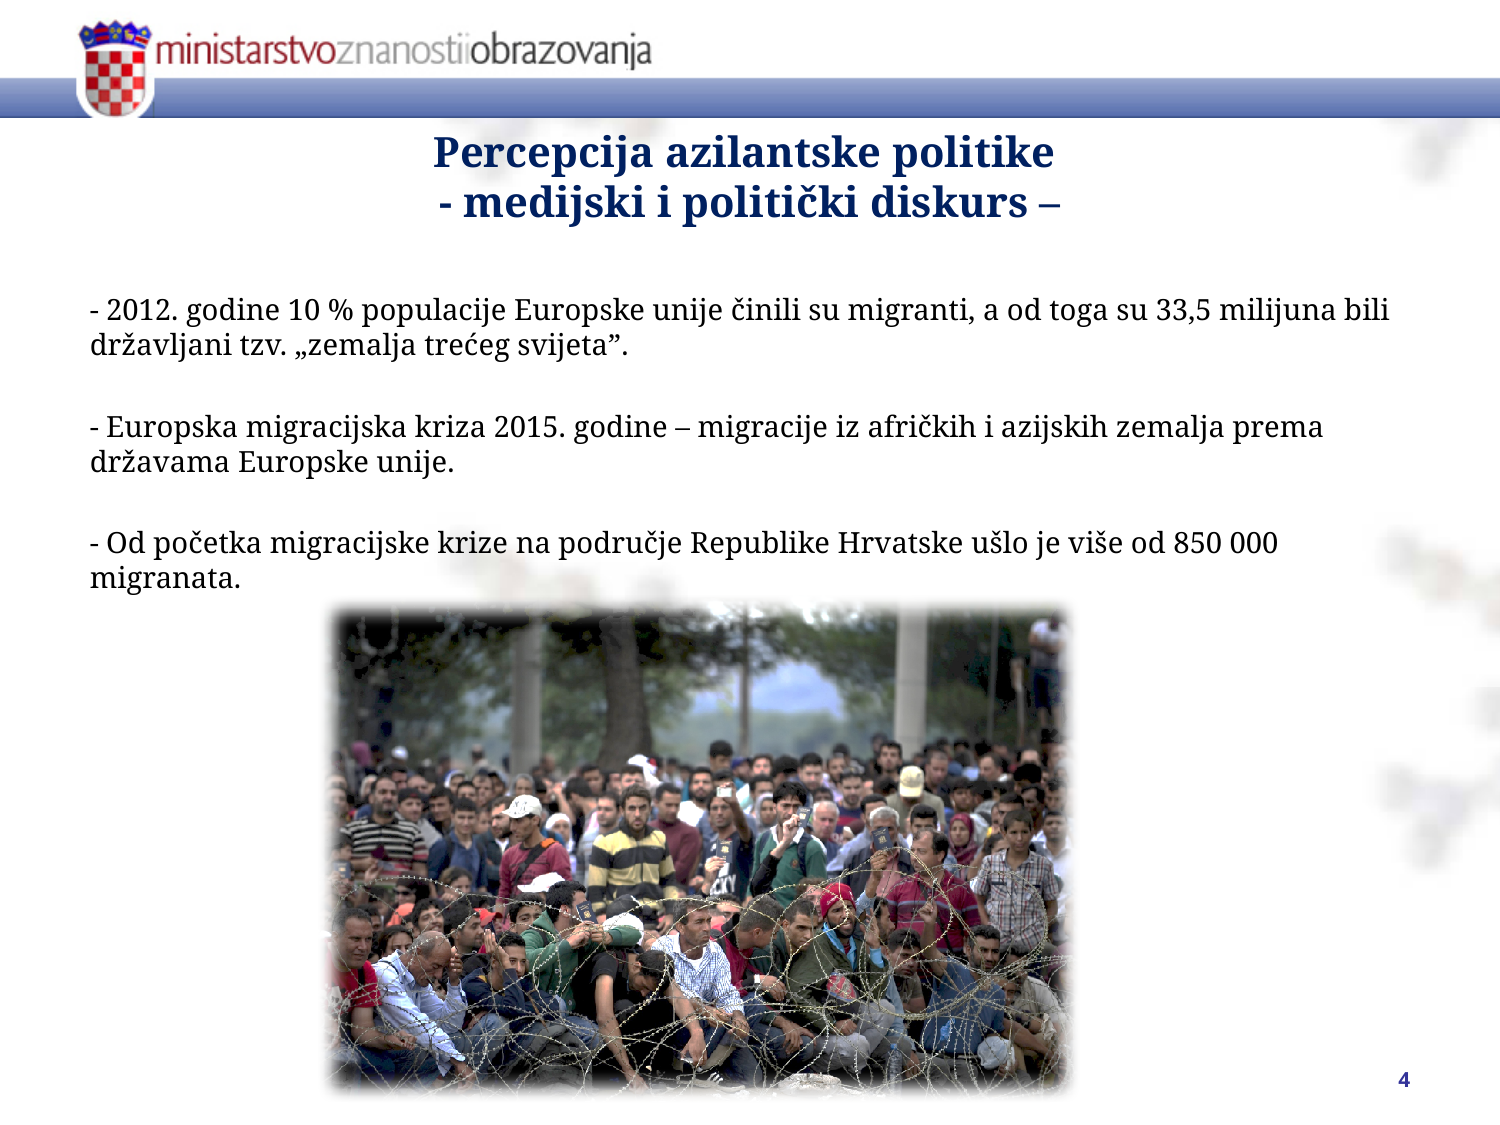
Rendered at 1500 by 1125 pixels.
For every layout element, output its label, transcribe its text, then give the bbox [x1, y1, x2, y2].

list - 2012. godine 10 % populacije Europske unije činili su migranti, a od toga su 33,5 milijuna bili državljani tzv. „zemalja trećeg svijeta”. - Europska migracijska kriza 2015. godine – migracije iz afričkih i azijskih zemalja prema državama Europske unije. - Od početka migracijske krize na područje Republike Hrvatske ušlo je više od 850 000 migranata. [75, 284, 1425, 1005]
title Percepcija azilantske politike - medijski i politički diskurs – [75, 118, 1425, 233]
slide_number 4 [1320, 1059, 1425, 1103]
picture [0, 0, 1500, 1125]
